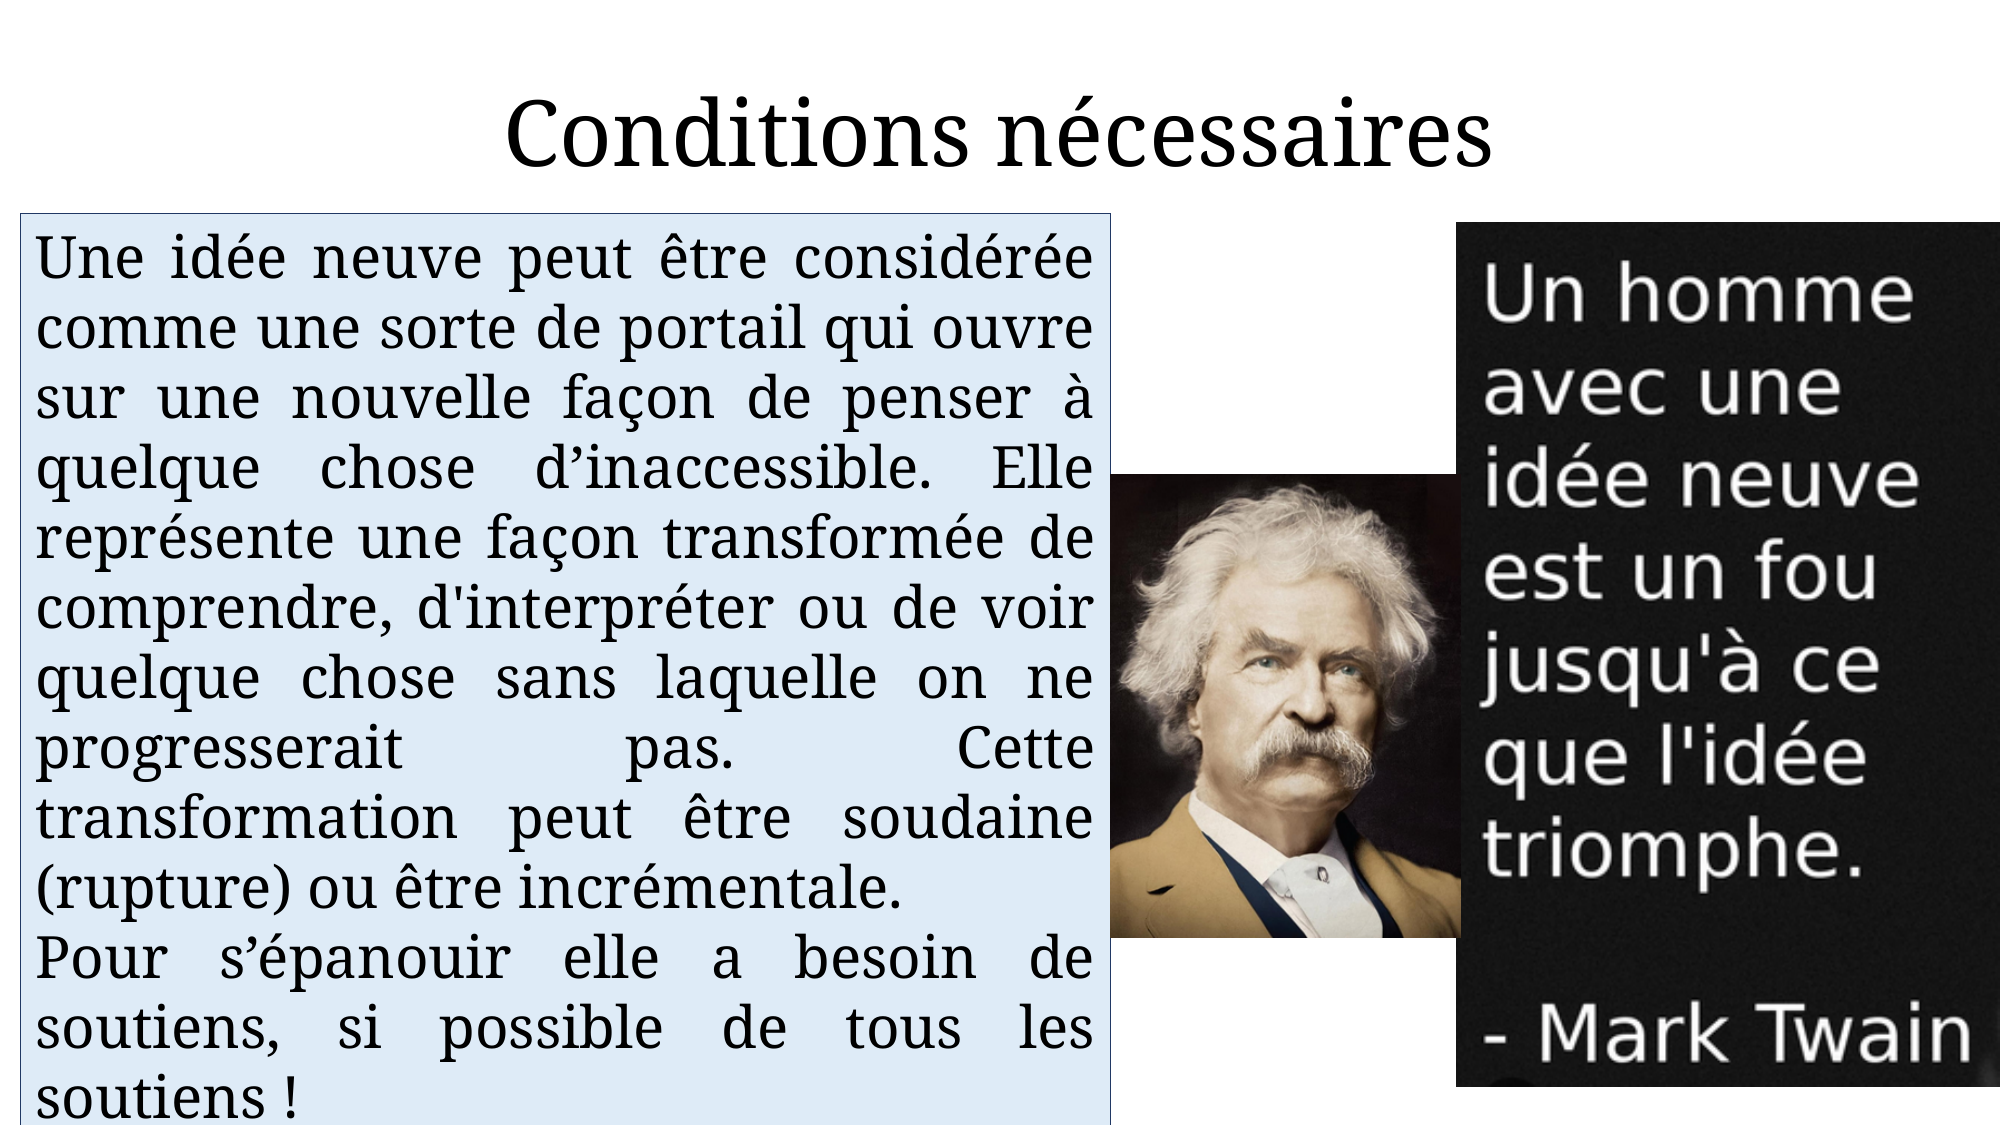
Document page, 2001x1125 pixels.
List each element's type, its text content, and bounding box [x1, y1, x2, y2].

picture [1110, 222, 2000, 1087]
text_box Une idée neuve peut être considérée comme une sorte de portail qui ouvre sur une nouvelle façon de penser à quelque chose d’inaccessible. Elle représente une façon transformée de comprendre, d'interpréter ou de voir quelque chose sans laquelle on ne progresserait pas. Cette transformation peut être soudaine (rupture) ou être incrémentale. Pour s’épanouir elle a besoin de soutiens, si possible de tous les soutiens ! [20, 213, 1111, 1125]
title Conditions nécessaires [137, 59, 1863, 214]
